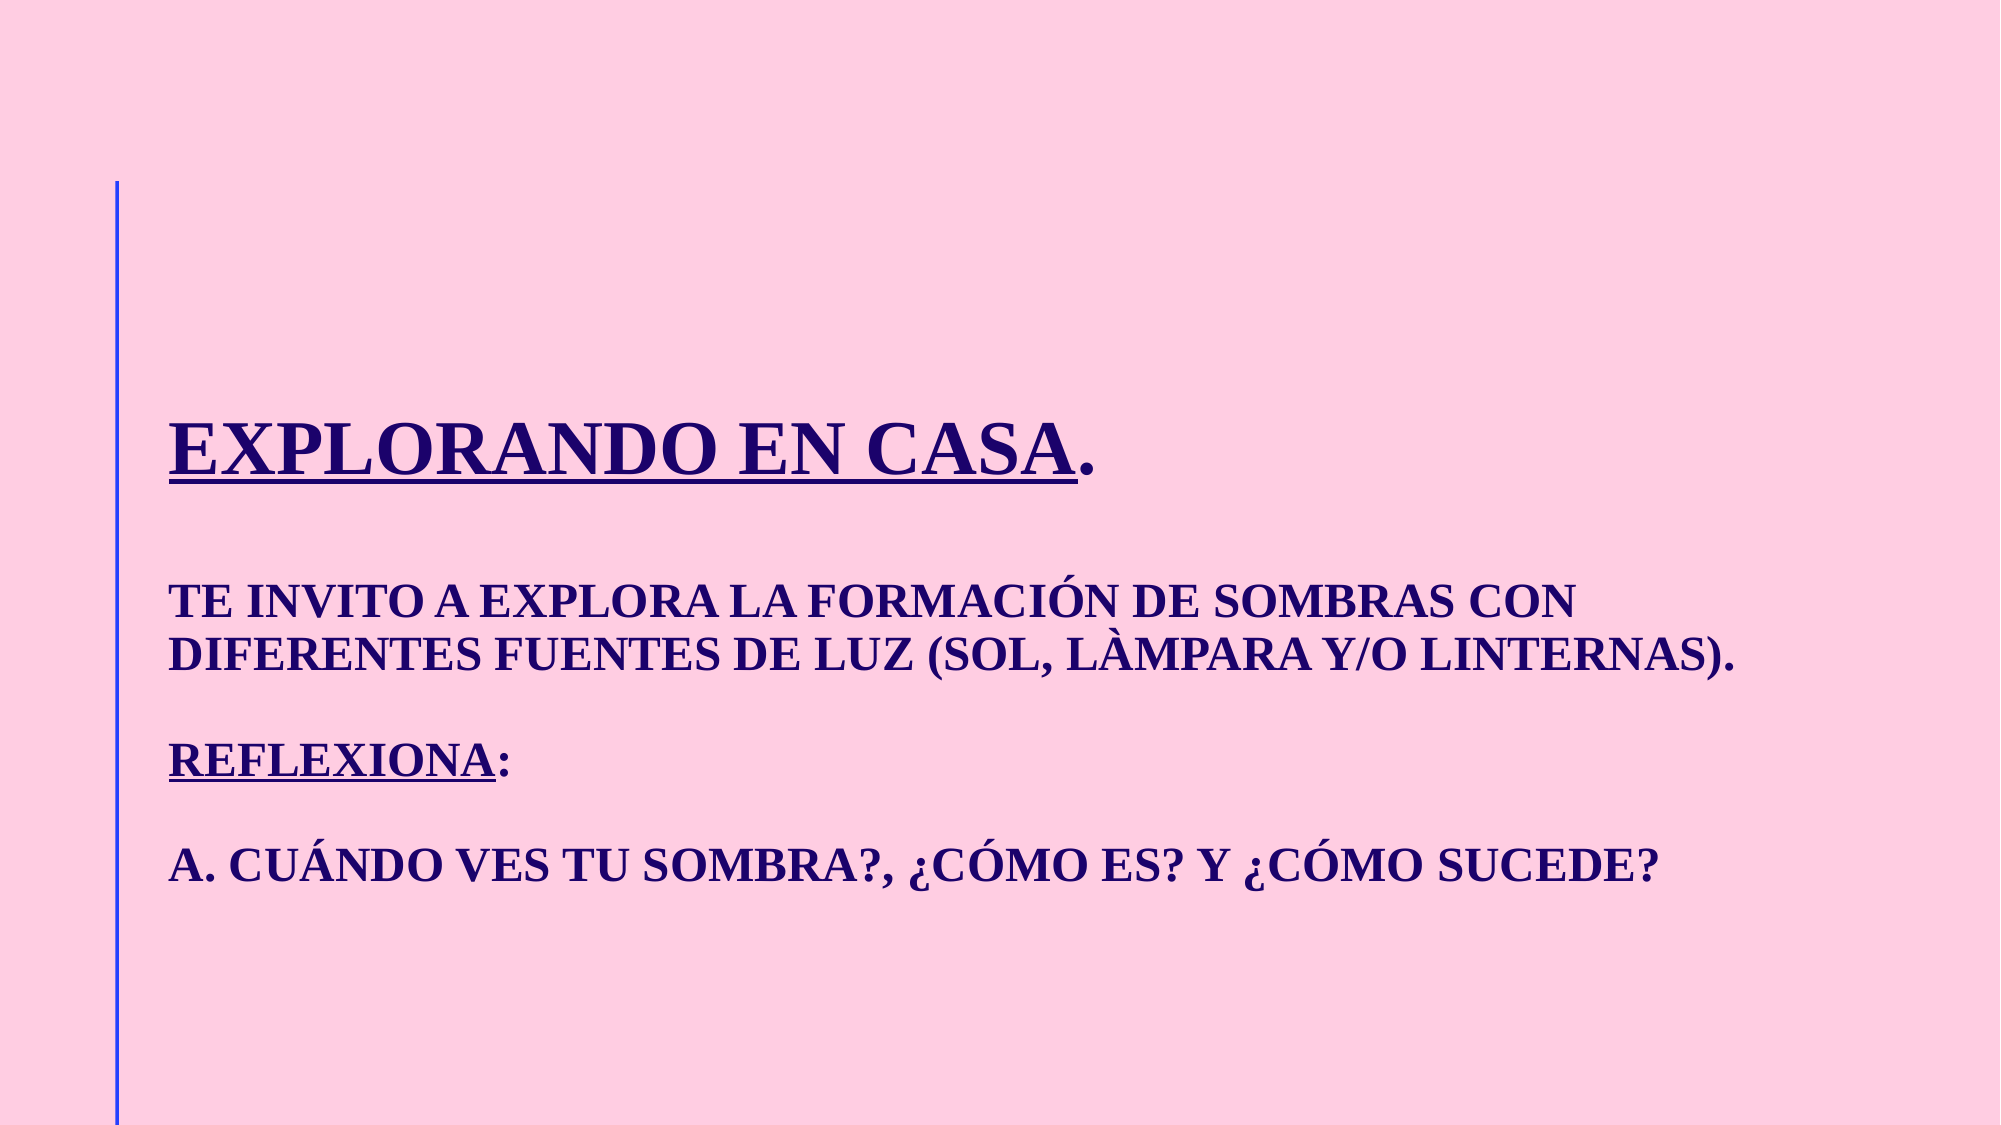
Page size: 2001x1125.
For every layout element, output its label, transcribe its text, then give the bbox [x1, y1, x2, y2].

title Explorando en casa. Te invito a Explora la formación de sombras con diferentes fuentes de luz (SOL, LÀMPARA Y/O linternas). Reflexiona: A. Cuándo ves tu sombra?, ¿Cómo es? Y ¿cómo sucede? [154, 144, 1899, 1028]
